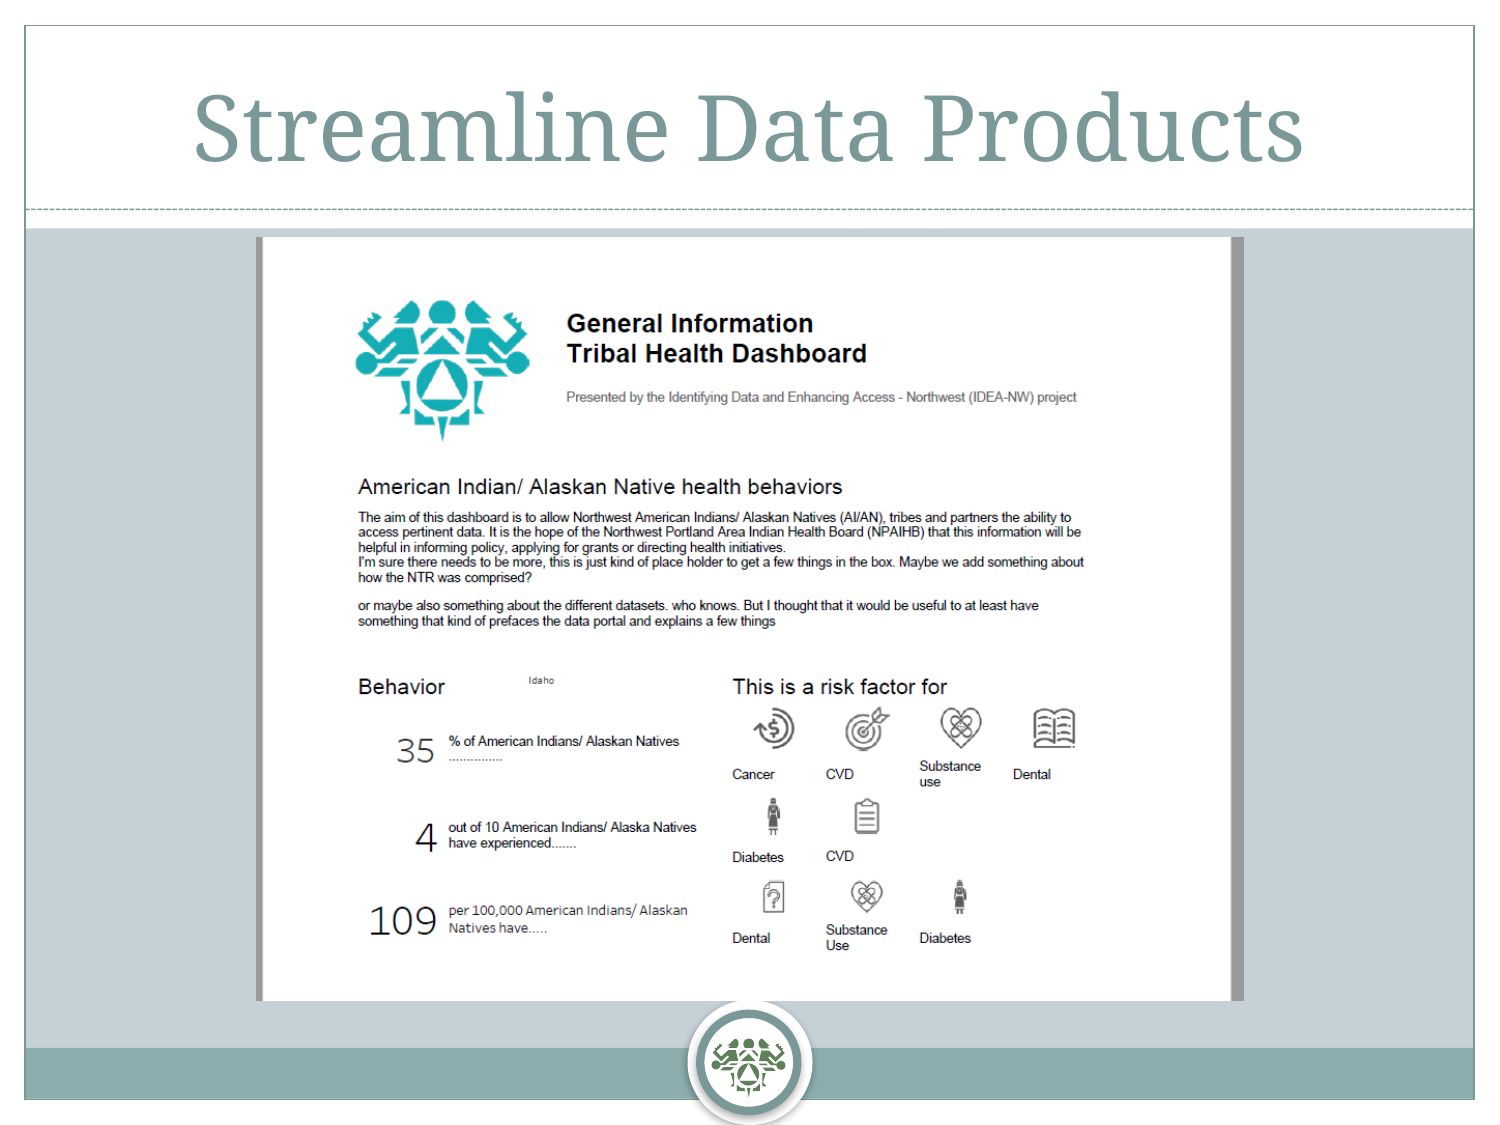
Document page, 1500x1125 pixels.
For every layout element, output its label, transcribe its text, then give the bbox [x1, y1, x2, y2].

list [255, 237, 1244, 1001]
title Streamline Data Products [24, 37, 1475, 213]
